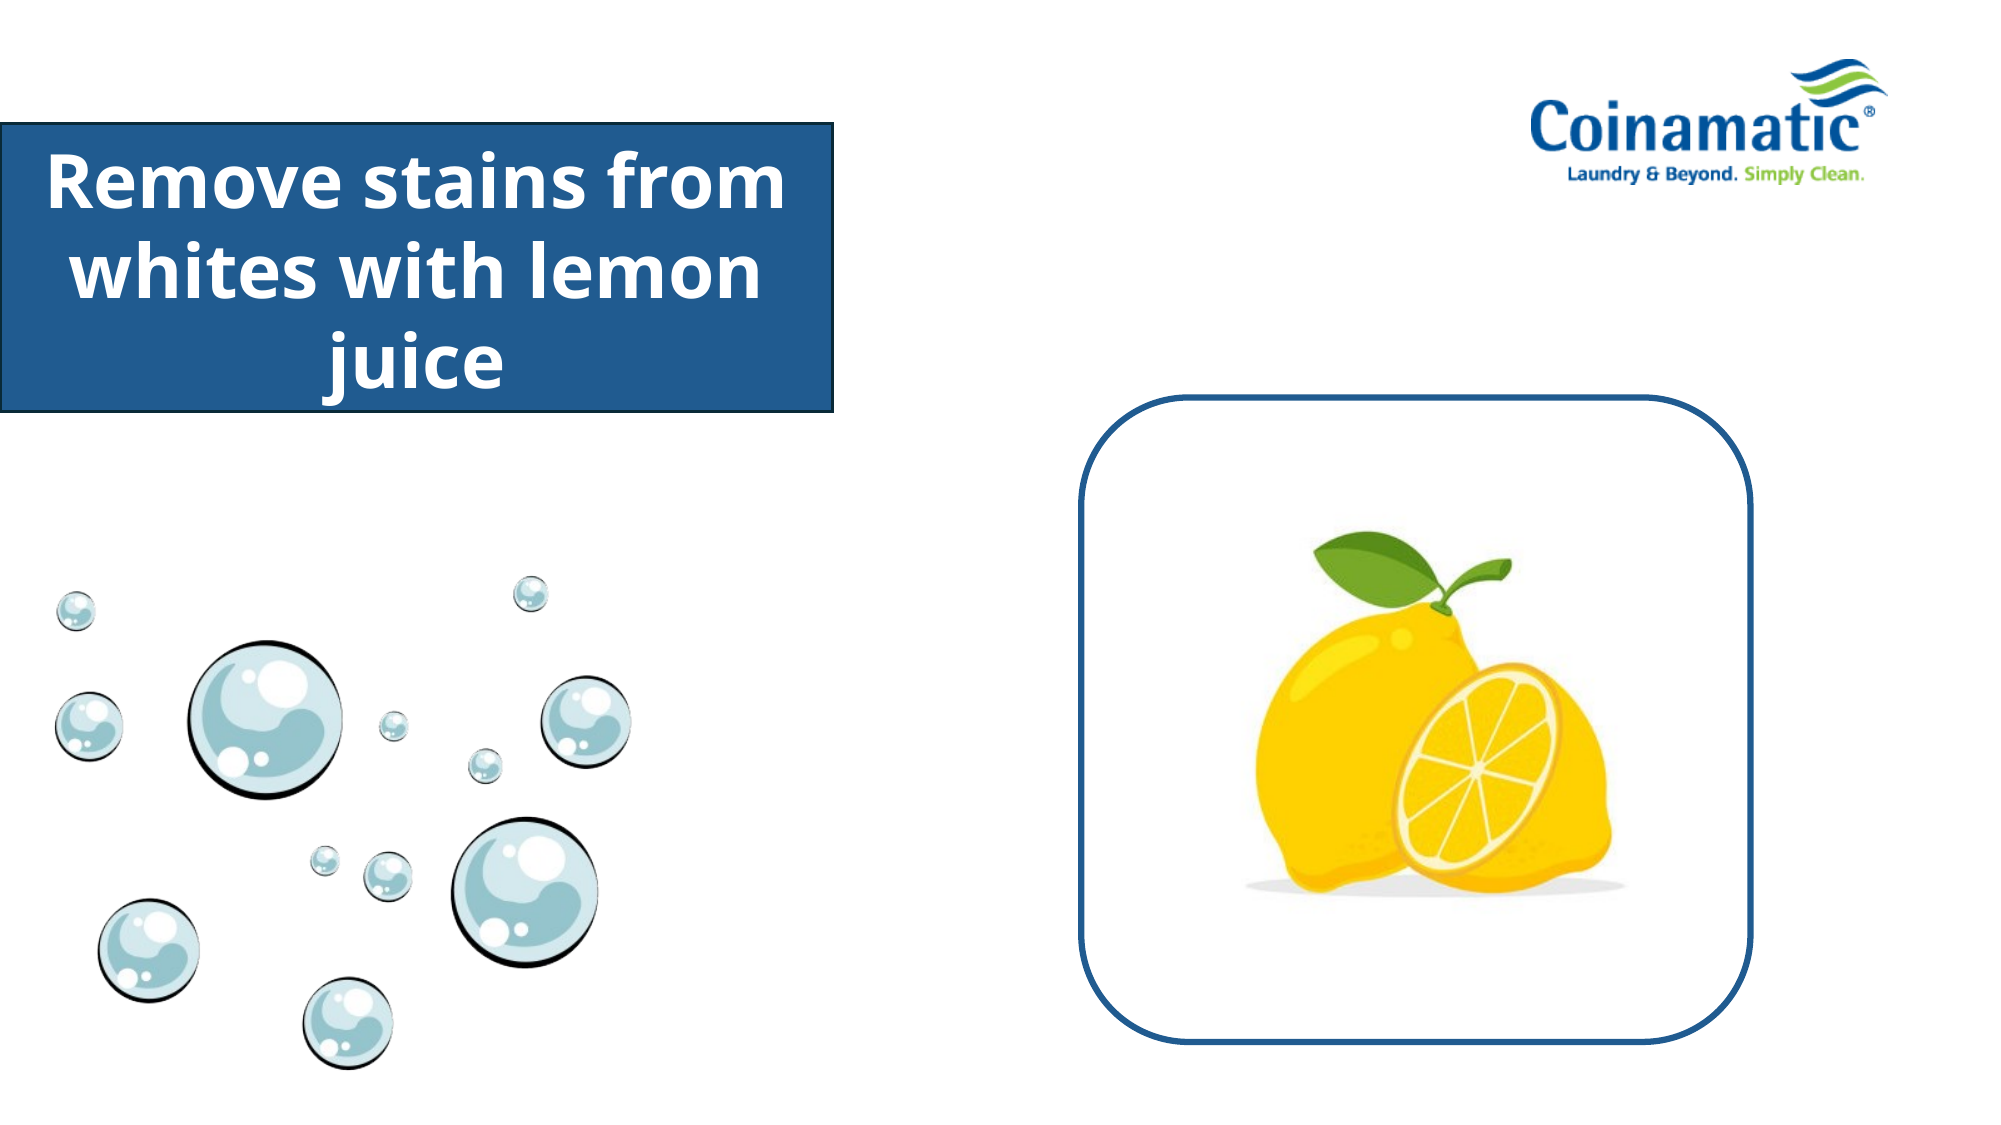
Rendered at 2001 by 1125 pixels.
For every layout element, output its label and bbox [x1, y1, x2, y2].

text_box [1080, 396, 1751, 1043]
picture [1531, 59, 1889, 186]
text_box [0, 122, 834, 415]
picture [0, 516, 649, 1125]
